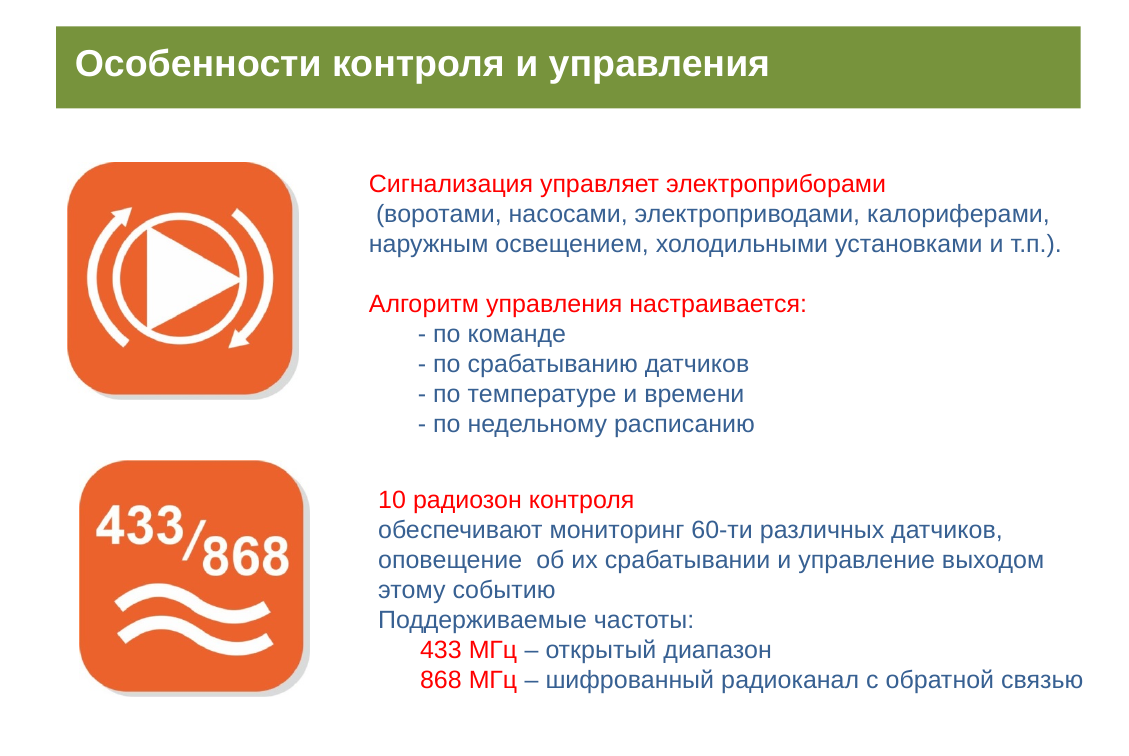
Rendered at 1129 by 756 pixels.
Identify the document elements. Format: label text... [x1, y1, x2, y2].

text_box Сигнализация управляет электроприборами (воротами, насосами, электроприводами, калориферами, наружным освещением, холодильными установками и т.п.). Алгоритм управления настраивается: - по команде - по срабатыванию датчиков - по температуре и времени - по недельному расписанию [354, 160, 1084, 445]
text_box 10 радиозон контроля обеспечивают мониторинг 60-ти различных датчиков, оповещение об их срабатывании и управление выходом этому событию Поддерживаемые частоты: 433 МГц – открытый диапазон 868 МГц – шифрованный радиоканал с обратной связью [363, 476, 1129, 731]
picture [67, 162, 299, 400]
text_box Особенности контроля и управления [60, 31, 1081, 91]
picture [79, 460, 311, 698]
text_box [54, 24, 1083, 111]
